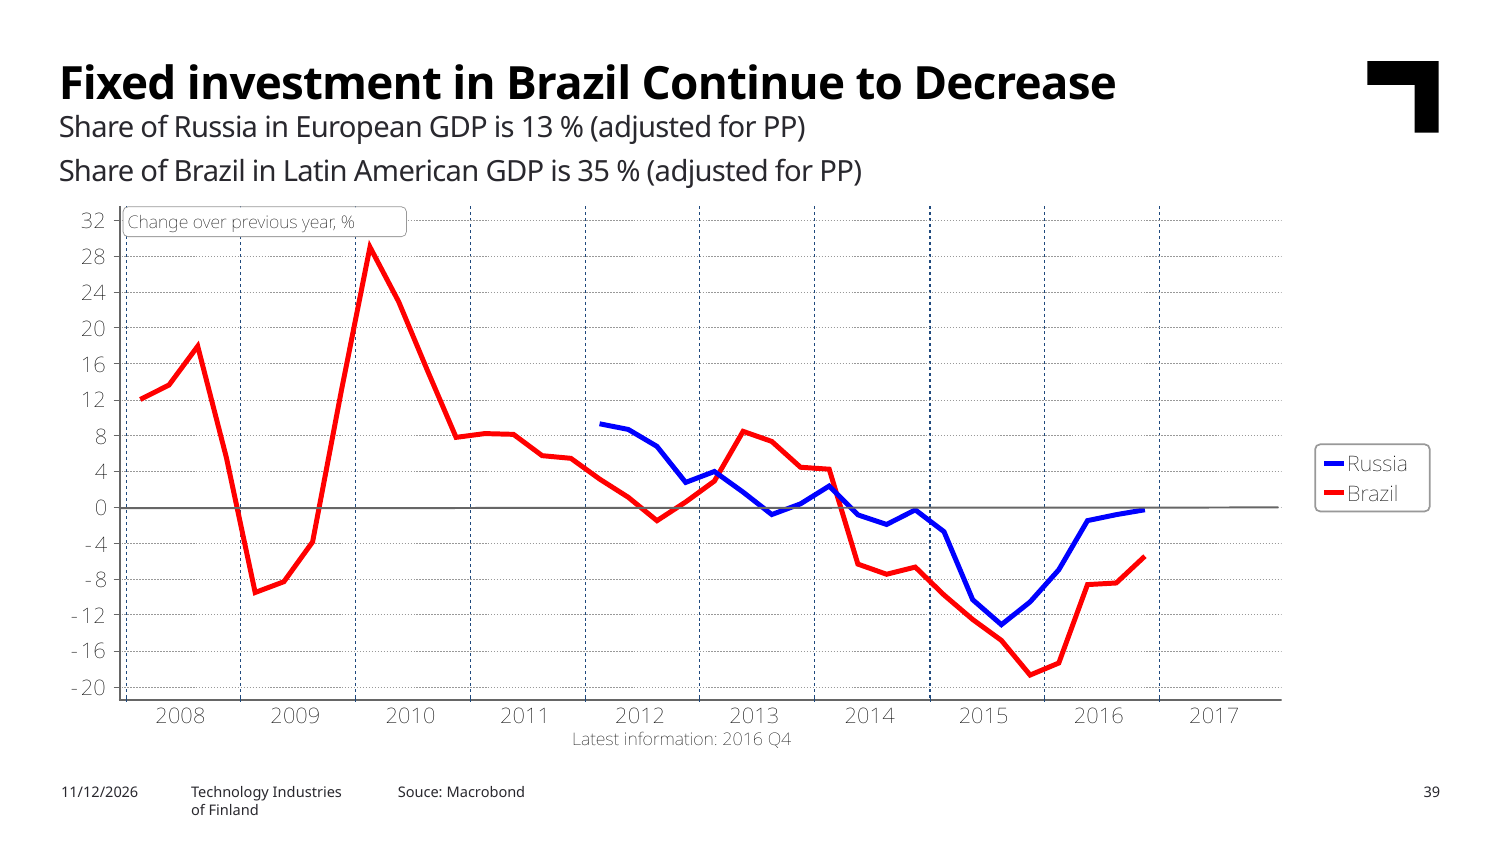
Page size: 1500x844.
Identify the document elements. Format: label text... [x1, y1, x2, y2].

list Souce: Macrobond [517, 775, 871, 803]
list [62, 198, 1439, 763]
footer Technology Industries of Finland [198, 775, 517, 803]
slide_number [46, 775, 198, 803]
list Fixed investment in Brazil Continue to Decrease Share of Russia in European GDP is 13 % (adjusted for PP) Share of Brazil in Latin American GDP is 35 % (adjusted for PP) [41, 46, 1353, 153]
slide_number 39 [1313, 775, 1456, 803]
